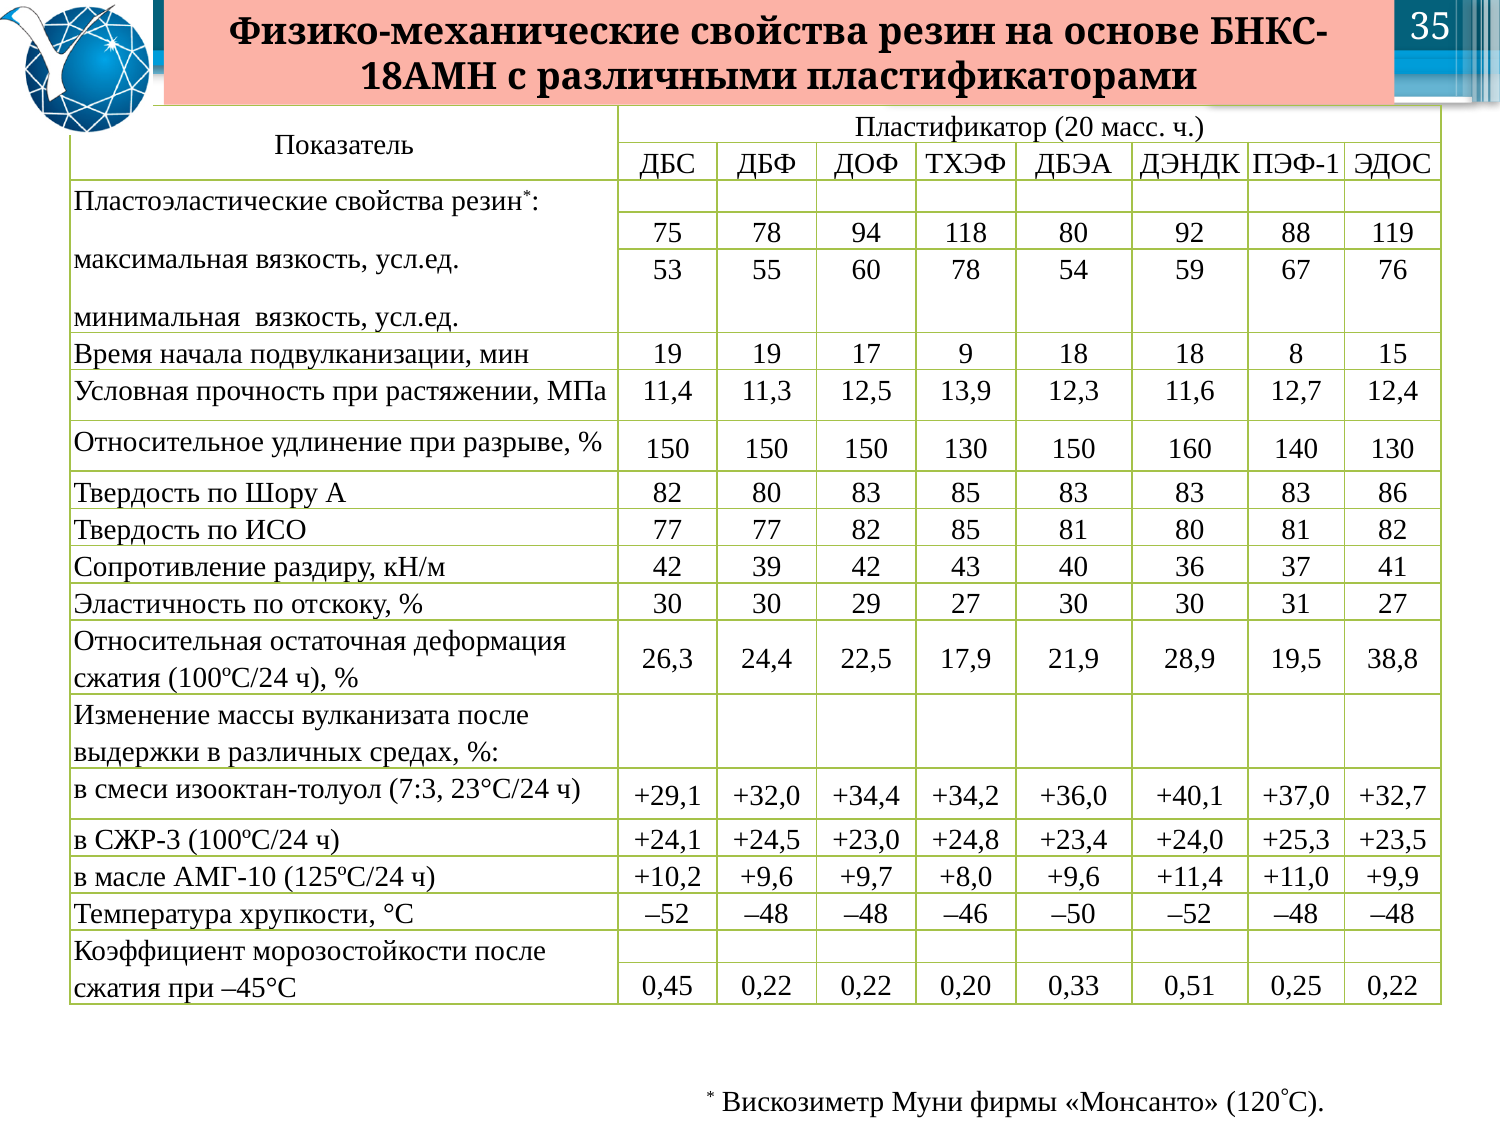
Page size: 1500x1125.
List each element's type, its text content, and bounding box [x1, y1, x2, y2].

table_cell 30 [619, 584, 716, 619]
table_cell +34,2 [917, 769, 1015, 818]
table_cell 29 [817, 584, 915, 619]
table_cell в смеси изооктан-толуол (7:3, 23°С/24 ч) [71, 769, 617, 818]
table_cell 18 [1133, 333, 1247, 369]
table_cell 19,5 [1249, 621, 1344, 693]
table_cell ДБЭА [1017, 143, 1131, 179]
table_cell [1017, 181, 1131, 211]
text_box Физико-механические свойства резин на основе БНКС-18АМН с различными пластификаторами [163, 0, 1395, 105]
table_cell 0,22 [817, 963, 915, 1003]
table_cell 22,5 [817, 621, 915, 693]
table_cell 85 [917, 472, 1015, 508]
table_cell [1345, 695, 1440, 767]
table_cell в масле АМГ-10 (125ºС/24 ч) [71, 857, 617, 892]
table_cell [1249, 931, 1344, 962]
table_cell 77 [619, 509, 716, 545]
table_cell –48 [1345, 894, 1440, 929]
table_cell 0,45 [619, 963, 716, 1003]
table_cell –48 [817, 894, 915, 929]
table_cell 88 [1249, 213, 1344, 248]
table_cell [1345, 931, 1440, 962]
table_cell 130 [917, 421, 1015, 470]
table_cell Пластоэластические свойства резин*: максимальная вязкость, усл.ед. минимальная вязкость, усл.ед. [71, 181, 617, 332]
table_cell [917, 181, 1015, 211]
table_cell 43 [917, 546, 1015, 582]
table_cell [718, 181, 816, 211]
picture [0, 0, 153, 135]
table_cell 94 [817, 213, 915, 248]
table_cell 30 [718, 584, 816, 619]
table_cell –48 [1249, 894, 1344, 929]
table_cell [817, 181, 915, 211]
table_cell +23,4 [1017, 820, 1131, 855]
table_cell 78 [917, 250, 1015, 332]
table_cell +34,4 [817, 769, 915, 818]
table_cell +8,0 [917, 857, 1015, 892]
table_cell 83 [1249, 472, 1344, 508]
table_cell 92 [1133, 213, 1247, 248]
table_cell 78 [718, 213, 816, 248]
table_cell 0,33 [1017, 963, 1131, 1003]
table_cell 150 [619, 421, 716, 470]
table_cell 24,4 [718, 621, 816, 693]
table_cell +10,2 [619, 857, 716, 892]
table_cell 54 [1017, 250, 1131, 332]
table_cell [718, 695, 816, 767]
table_cell [1249, 695, 1344, 767]
table_cell 15 [1345, 333, 1440, 369]
table_cell 83 [817, 472, 915, 508]
table_cell 41 [1345, 546, 1440, 582]
table_cell +24,0 [1133, 820, 1247, 855]
table_cell +23,0 [817, 820, 915, 855]
table_cell 12,5 [817, 370, 915, 420]
table_cell ДЭНДК [1133, 143, 1247, 179]
table_cell 0,51 [1133, 963, 1247, 1003]
table_cell +32,0 [718, 769, 816, 818]
table_cell [619, 931, 716, 962]
table_cell 42 [619, 546, 716, 582]
table_cell 82 [1345, 509, 1440, 545]
table_cell Температура хрупкости, °С [71, 894, 617, 929]
table_cell 30 [1017, 584, 1131, 619]
table_cell Сопротивление раздиру, кН/м [71, 546, 617, 582]
table_cell –52 [1133, 894, 1247, 929]
table_cell –46 [917, 894, 1015, 929]
table_cell 11,4 [619, 370, 716, 420]
table_cell [1345, 181, 1440, 211]
table_cell Время начала подвулканизации, мин [71, 333, 617, 369]
table_header Пластификатор (20 масс. ч.) [619, 106, 1440, 142]
table_cell [619, 695, 716, 767]
table_cell 150 [817, 421, 915, 470]
table_cell 40 [1017, 546, 1131, 582]
table_cell 150 [1017, 421, 1131, 470]
table_cell 86 [1345, 472, 1440, 508]
table_cell [1133, 695, 1247, 767]
table_cell 0,20 [917, 963, 1015, 1003]
table_cell 83 [1133, 472, 1247, 508]
table_cell [1017, 931, 1131, 962]
table_cell +11,4 [1133, 857, 1247, 892]
table_cell ПЭФ-1 [1249, 143, 1344, 179]
table_cell 150 [718, 421, 816, 470]
table_cell [1249, 181, 1344, 211]
table_cell 75 [619, 213, 716, 248]
table_cell 11,3 [718, 370, 816, 420]
table_cell 12,4 [1345, 370, 1440, 420]
table_cell 9 [917, 333, 1015, 369]
table_cell [718, 931, 816, 962]
table_cell 59 [1133, 250, 1247, 332]
table_cell 81 [1249, 509, 1344, 545]
table_cell 17,9 [917, 621, 1015, 693]
table_cell 53 [619, 250, 716, 332]
table_cell [817, 931, 915, 962]
table_cell 36 [1133, 546, 1247, 582]
table_cell 0,22 [1345, 963, 1440, 1003]
table_cell ЭДОС [1345, 143, 1440, 179]
table_cell Коэффициент морозостойкости после сжатия при –45°С [71, 931, 617, 1003]
table_cell 82 [619, 472, 716, 508]
table_cell –50 [1017, 894, 1131, 929]
table_cell [1133, 181, 1247, 211]
table_cell 21,9 [1017, 621, 1131, 693]
table_cell 83 [1017, 472, 1131, 508]
table_cell [619, 181, 716, 211]
table_cell в СЖР-3 (100ºС/24 ч) [71, 820, 617, 855]
table_cell 118 [917, 213, 1015, 248]
table_cell 18 [1017, 333, 1131, 369]
table_cell ТХЭФ [917, 143, 1015, 179]
table_cell +24,5 [718, 820, 816, 855]
table_cell 31 [1249, 584, 1344, 619]
table_header Показатель [71, 106, 617, 179]
table_cell 80 [1133, 509, 1247, 545]
table_cell 80 [1017, 213, 1131, 248]
table_cell Условная прочность при растяжении, МПа [71, 370, 617, 420]
table_cell 19 [619, 333, 716, 369]
table_cell 81 [1017, 509, 1131, 545]
table_cell 28,9 [1133, 621, 1247, 693]
table_cell +24,1 [619, 820, 716, 855]
table_cell [1017, 695, 1131, 767]
table_cell –52 [619, 894, 716, 929]
table_cell 39 [718, 546, 816, 582]
table_cell 67 [1249, 250, 1344, 332]
table_cell +36,0 [1017, 769, 1131, 818]
table_cell 12,3 [1017, 370, 1131, 420]
table_cell [917, 695, 1015, 767]
table_cell 76 [1345, 250, 1440, 332]
table_cell 119 [1345, 213, 1440, 248]
table_cell +9,9 [1345, 857, 1440, 892]
table_cell [1133, 931, 1247, 962]
table_cell +25,3 [1249, 820, 1344, 855]
table_cell 80 [718, 472, 816, 508]
table_cell 19 [718, 333, 816, 369]
table_cell +9,6 [1017, 857, 1131, 892]
table_cell 130 [1345, 421, 1440, 470]
table_cell 27 [1345, 584, 1440, 619]
table_cell 55 [718, 250, 816, 332]
table_cell 17 [817, 333, 915, 369]
slide_number 35 [1395, 0, 1466, 61]
table_cell 60 [817, 250, 915, 332]
table_cell Твердость по ИСО [71, 509, 617, 545]
table_cell +32,7 [1345, 769, 1440, 818]
table_cell Эластичность по отскоку, % [71, 584, 617, 619]
table_cell +37,0 [1249, 769, 1344, 818]
table_cell Относительная остаточная деформация сжатия (100ºС/24 ч), % [71, 621, 617, 693]
table_cell 0,22 [718, 963, 816, 1003]
table_cell +24,8 [917, 820, 1015, 855]
table_cell +29,1 [619, 769, 716, 818]
table_cell ДОФ [817, 143, 915, 179]
table_cell ДБФ [718, 143, 816, 179]
table_cell 160 [1133, 421, 1247, 470]
table_cell Изменение массы вулканизата после выдержки в различных средах, %: [71, 695, 617, 767]
table_cell 27 [917, 584, 1015, 619]
table_cell 12,7 [1249, 370, 1344, 420]
table_cell 82 [817, 509, 915, 545]
table_cell [917, 931, 1015, 962]
table_cell 30 [1133, 584, 1247, 619]
table_cell 26,3 [619, 621, 716, 693]
table_cell 8 [1249, 333, 1344, 369]
table_cell ДБС [619, 143, 716, 179]
table_cell 140 [1249, 421, 1344, 470]
table_cell [817, 695, 915, 767]
table_cell +40,1 [1133, 769, 1247, 818]
table_cell 77 [718, 509, 816, 545]
table_cell +11,0 [1249, 857, 1344, 892]
table_cell 38,8 [1345, 621, 1440, 693]
table_cell Относительное удлинение при разрыве, % [71, 421, 617, 470]
table_cell +23,5 [1345, 820, 1440, 855]
table_cell Твердость по Шору А [71, 472, 617, 508]
table_cell 85 [917, 509, 1015, 545]
table_cell 37 [1249, 546, 1344, 582]
text_box * Вискозиметр Муни фирмы «Монсанто» (120С). [691, 1074, 1500, 1125]
table_cell 42 [817, 546, 915, 582]
table_cell 13,9 [917, 370, 1015, 420]
table_cell –48 [718, 894, 816, 929]
table_cell +9,7 [817, 857, 915, 892]
table_cell 11,6 [1133, 370, 1247, 420]
table_cell +9,6 [718, 857, 816, 892]
table_cell 0,25 [1249, 963, 1344, 1003]
